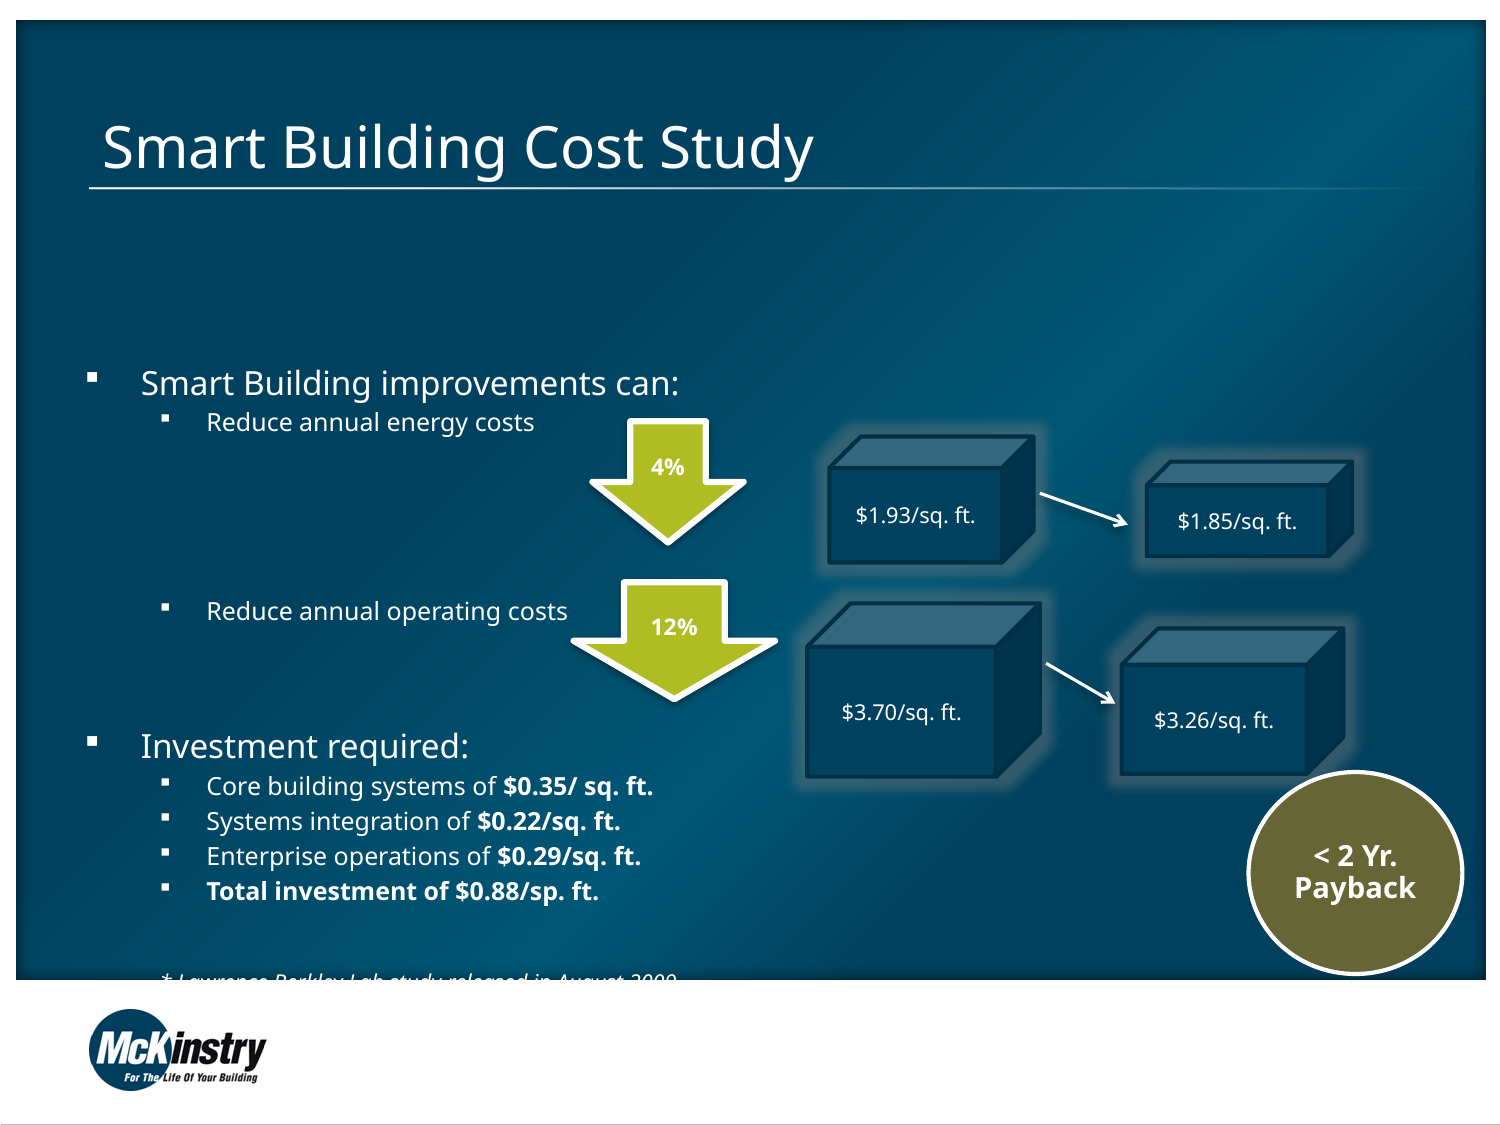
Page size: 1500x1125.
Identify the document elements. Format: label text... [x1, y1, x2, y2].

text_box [1039, 492, 1129, 525]
text_box 4% [589, 418, 747, 546]
text_box 12% [570, 579, 779, 702]
text_box $1.93/sq. ft. [827, 434, 1036, 565]
list Smart Building improvements can: Reduce annual energy costs Reduce annual operating costs Investment required: Core building systems of $0.35/ sq. ft. Systems integration of $0.22/sq. ft. Enterprise operations of $0.29/sq. ft. Total investment of $0.88/sp. ft. * Lawrence Berkley Lab study released in August 2009 [69, 317, 1420, 916]
picture [0, 0, 1500, 1125]
text_box $3.70/sq. ft. [805, 601, 1042, 779]
text_box $3.26/sq. ft. [1119, 626, 1346, 776]
text_box $1.85/sq. ft. [1144, 459, 1355, 559]
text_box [1248, 771, 1463, 975]
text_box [1045, 663, 1116, 704]
title Smart Building Cost Study [87, 44, 1438, 188]
